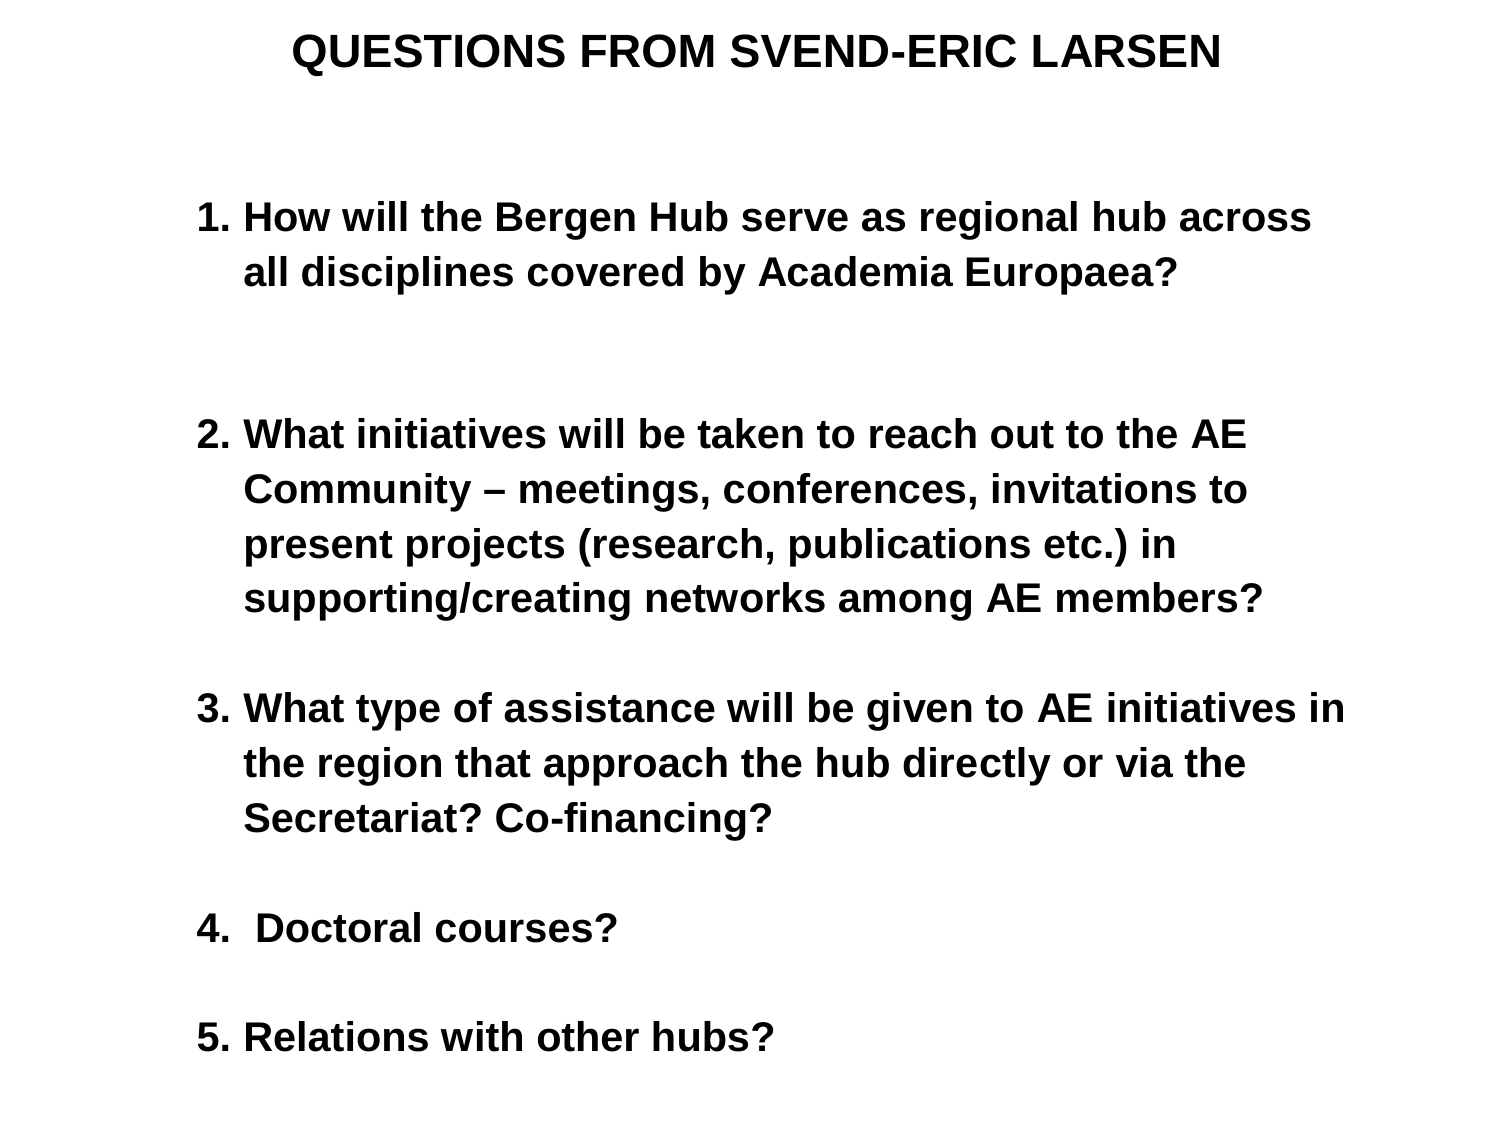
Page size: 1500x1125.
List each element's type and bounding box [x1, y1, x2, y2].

text_box [149, 24, 1363, 1094]
